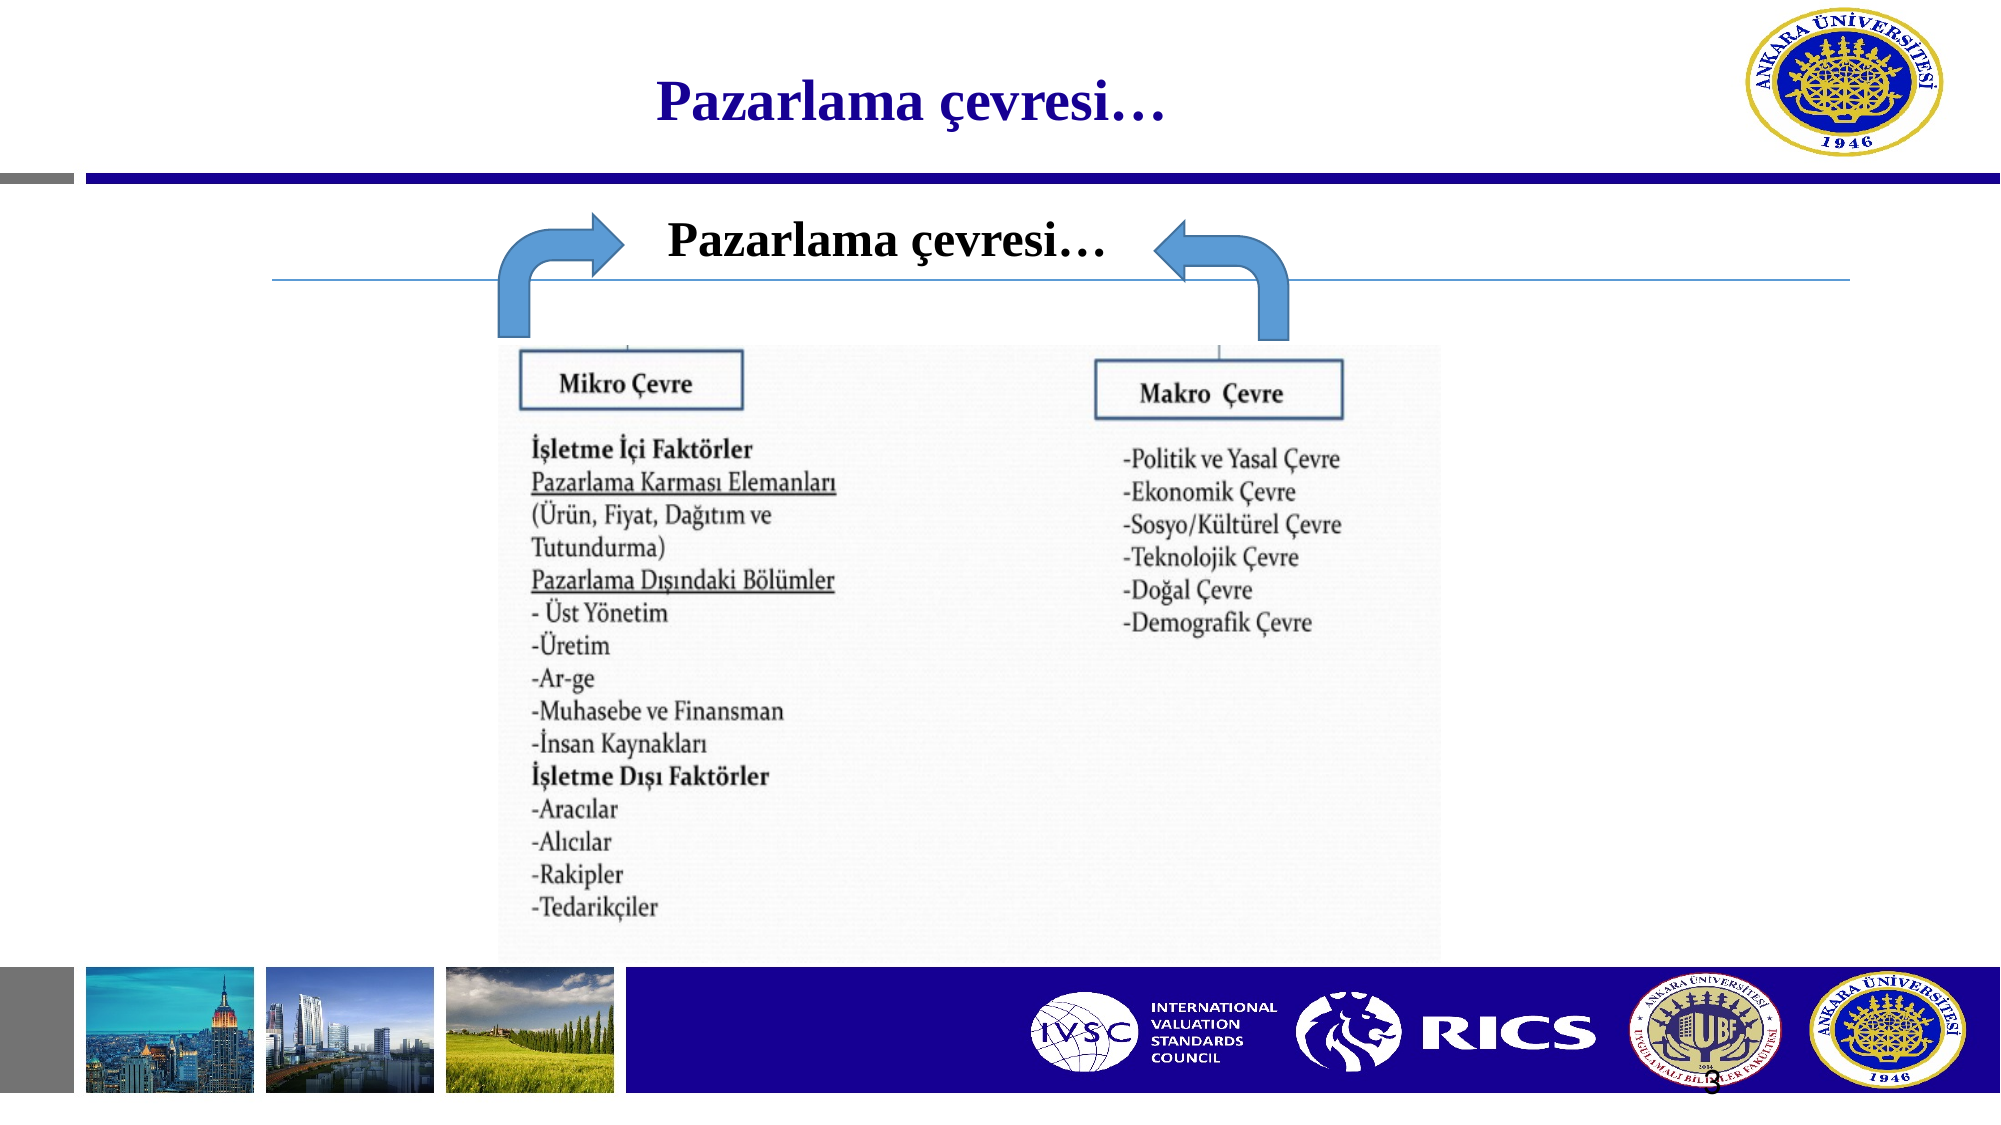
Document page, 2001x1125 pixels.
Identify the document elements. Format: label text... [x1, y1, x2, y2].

text_box [497, 211, 625, 338]
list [498, 345, 1441, 963]
slide_number 3 [1687, 1050, 1863, 1096]
title Pazarlama çevresi… [177, 62, 1647, 161]
text_box Pazarlama çevresi… [390, 205, 1238, 313]
text_box [1153, 218, 1290, 341]
picture [0, 0, 2000, 1125]
